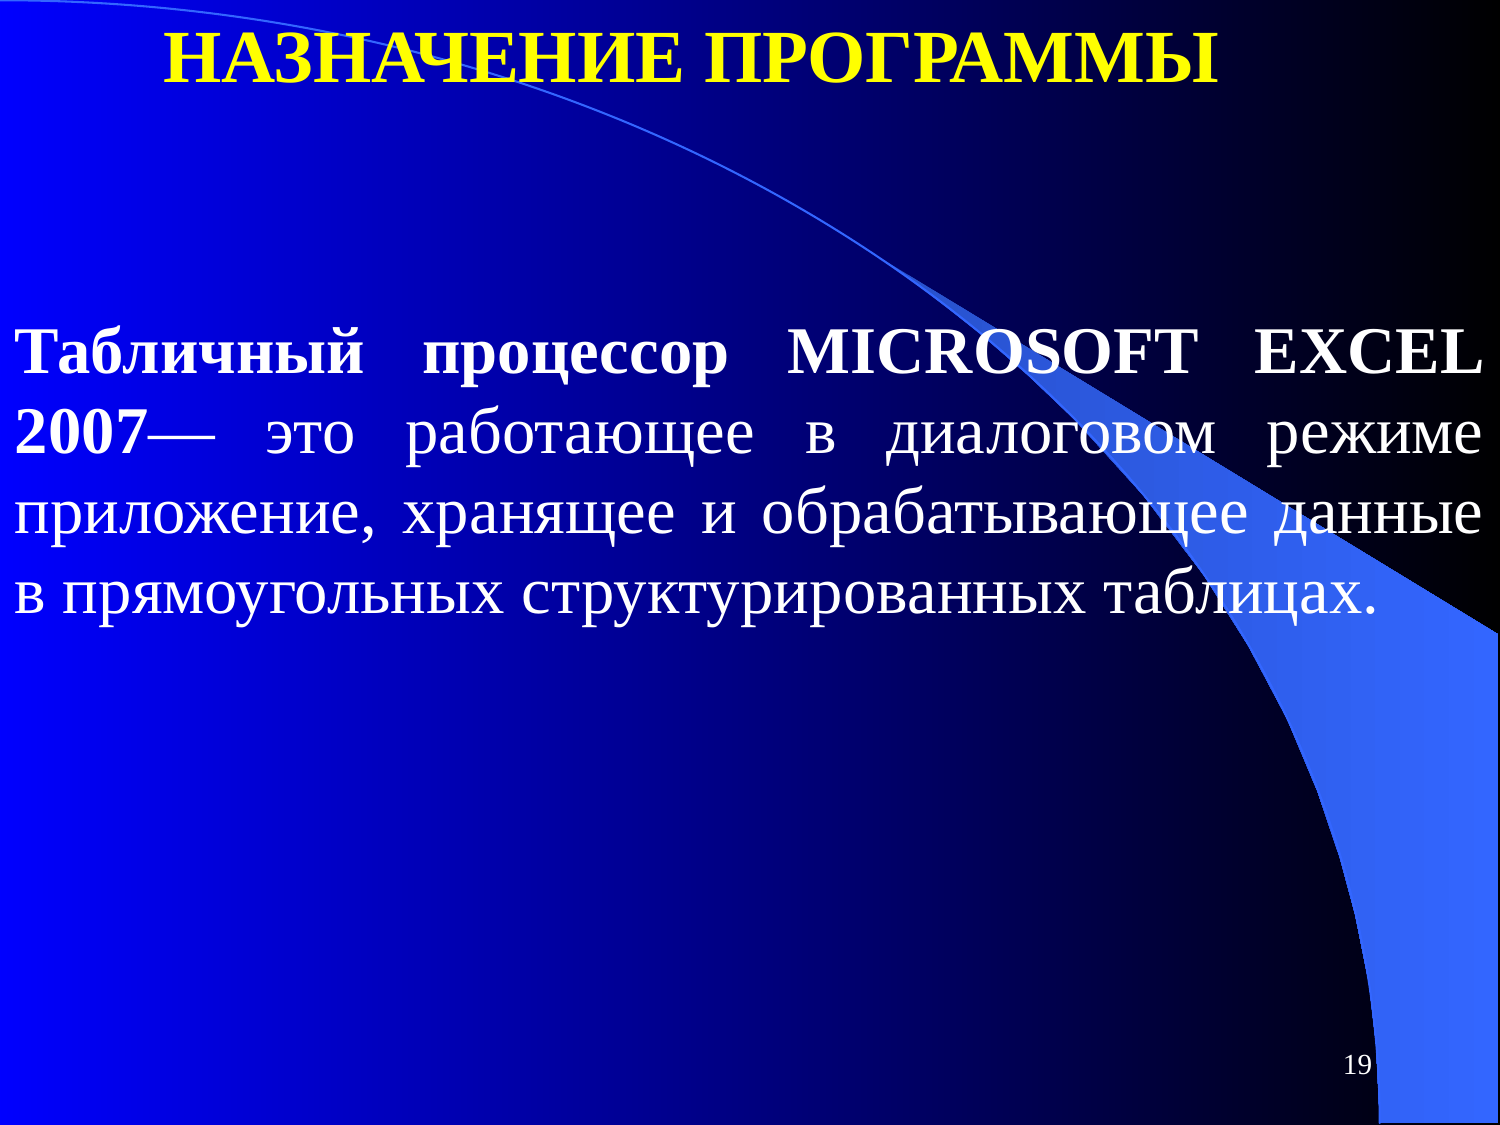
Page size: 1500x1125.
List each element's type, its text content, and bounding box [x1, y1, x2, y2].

text_box Табличный процессор MICROSOFT EXCEL 2007— это работающее в диалоговом режиме приложение, хранящее и обрабатывающее данные в прямоугольных структурированных таблицах. [0, 281, 1500, 713]
text_box Назначение программы [58, 0, 1325, 105]
slide_number 19 [1074, 1024, 1388, 1101]
